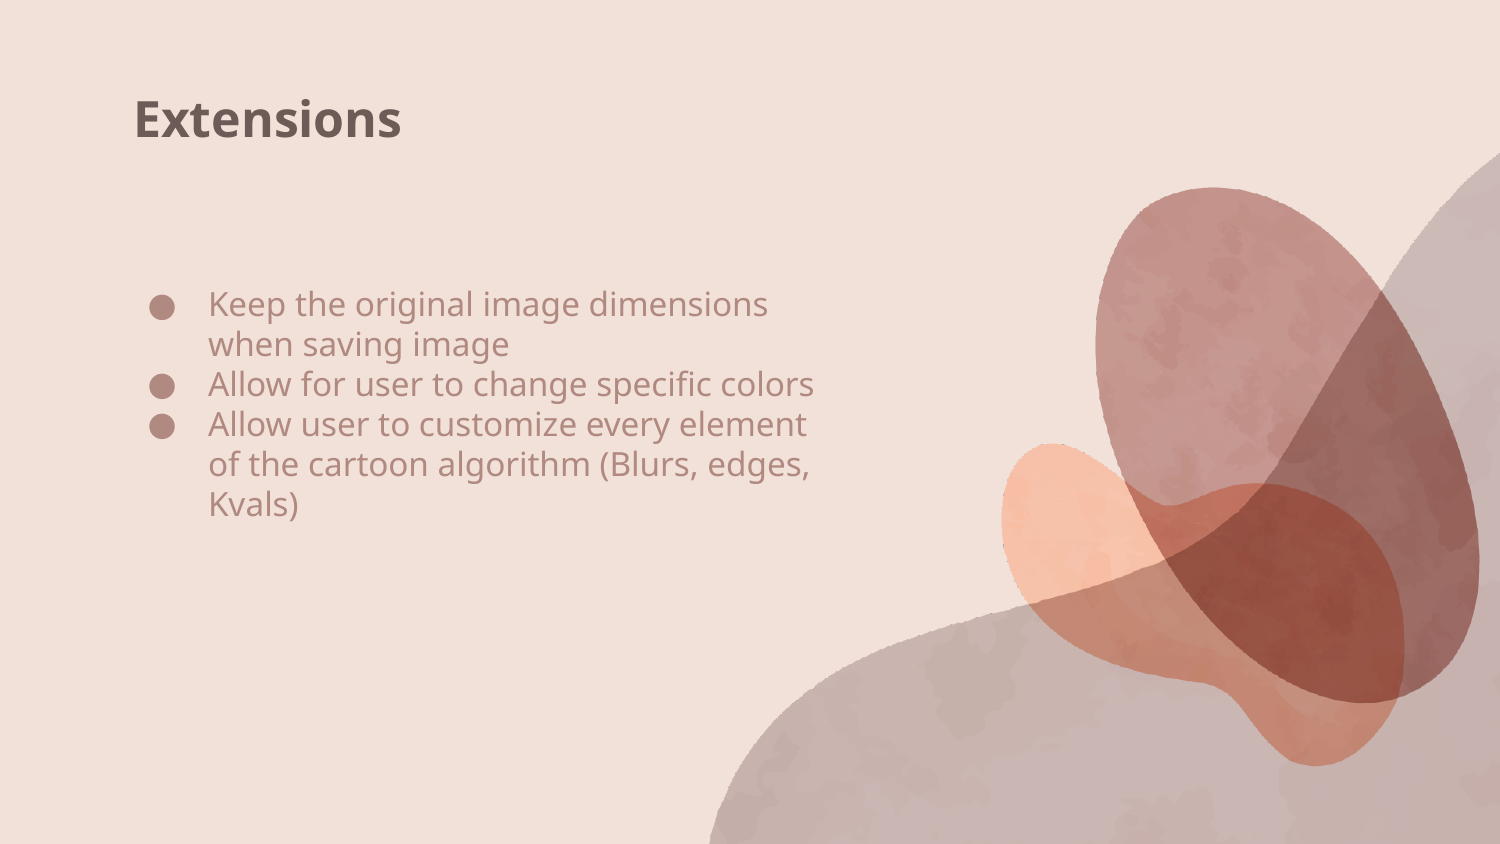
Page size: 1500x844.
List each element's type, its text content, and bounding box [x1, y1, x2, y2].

picture [0, 0, 1500, 844]
title Extensions [118, 72, 1382, 167]
subtitle Keep the original image dimensions when saving image Allow for user to change specific colors Allow user to customize every element of the cartoon algorithm (Blurs, edges, Kvals) [118, 238, 850, 706]
